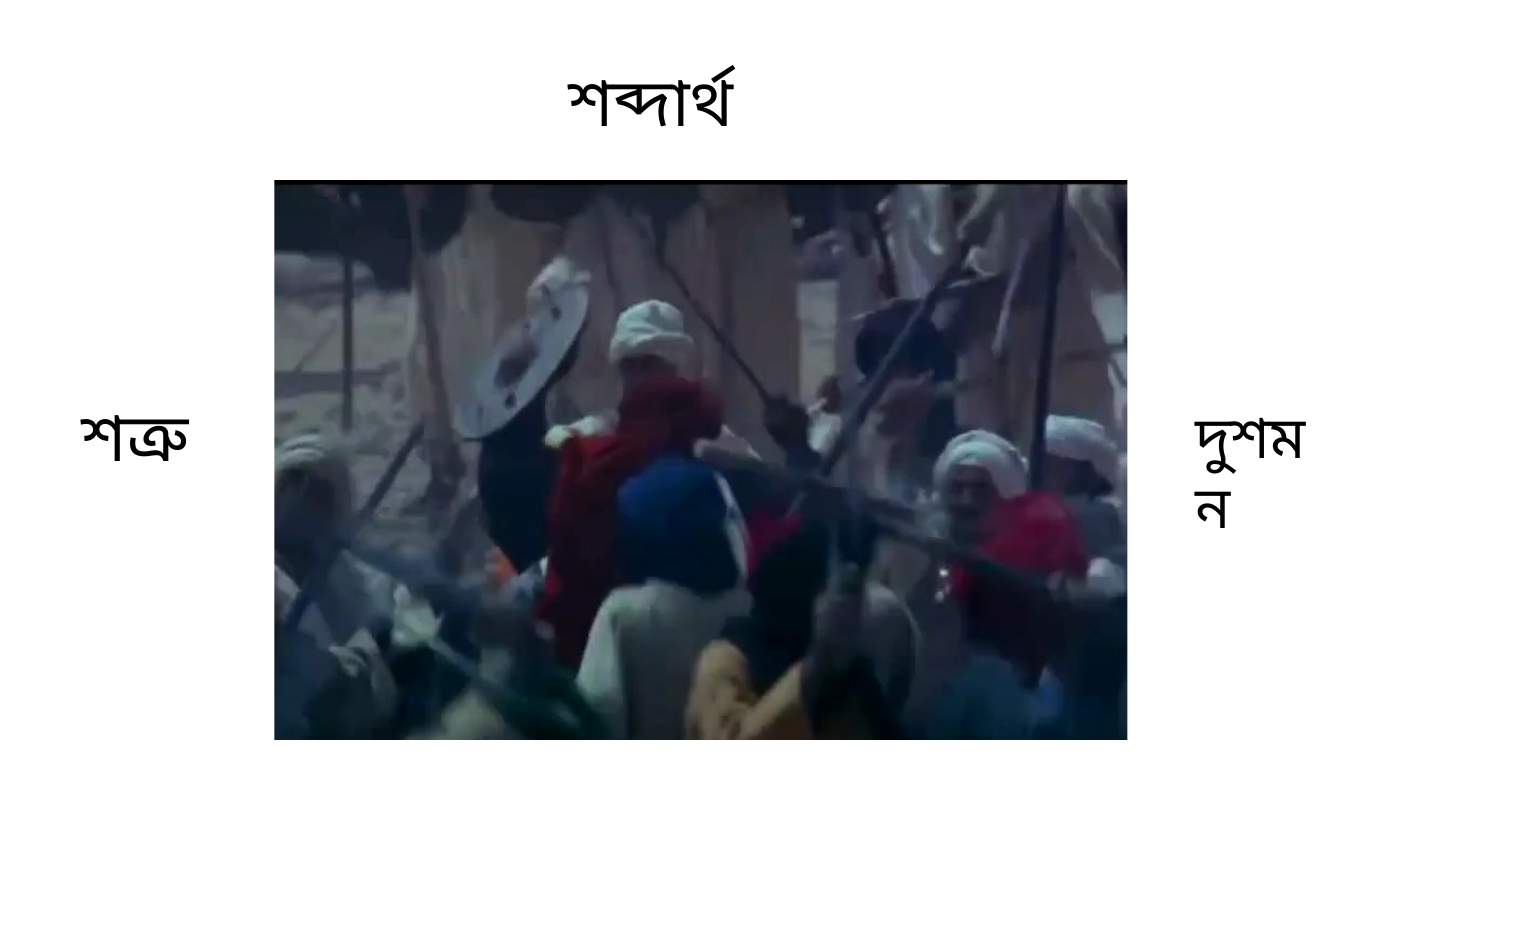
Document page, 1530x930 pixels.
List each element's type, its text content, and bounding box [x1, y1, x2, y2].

text_box শত্রু [64, 387, 269, 562]
picture [274, 180, 1128, 741]
text_box শব্দার্থ [529, 52, 790, 148]
text_box দুশমন [1180, 392, 1344, 548]
